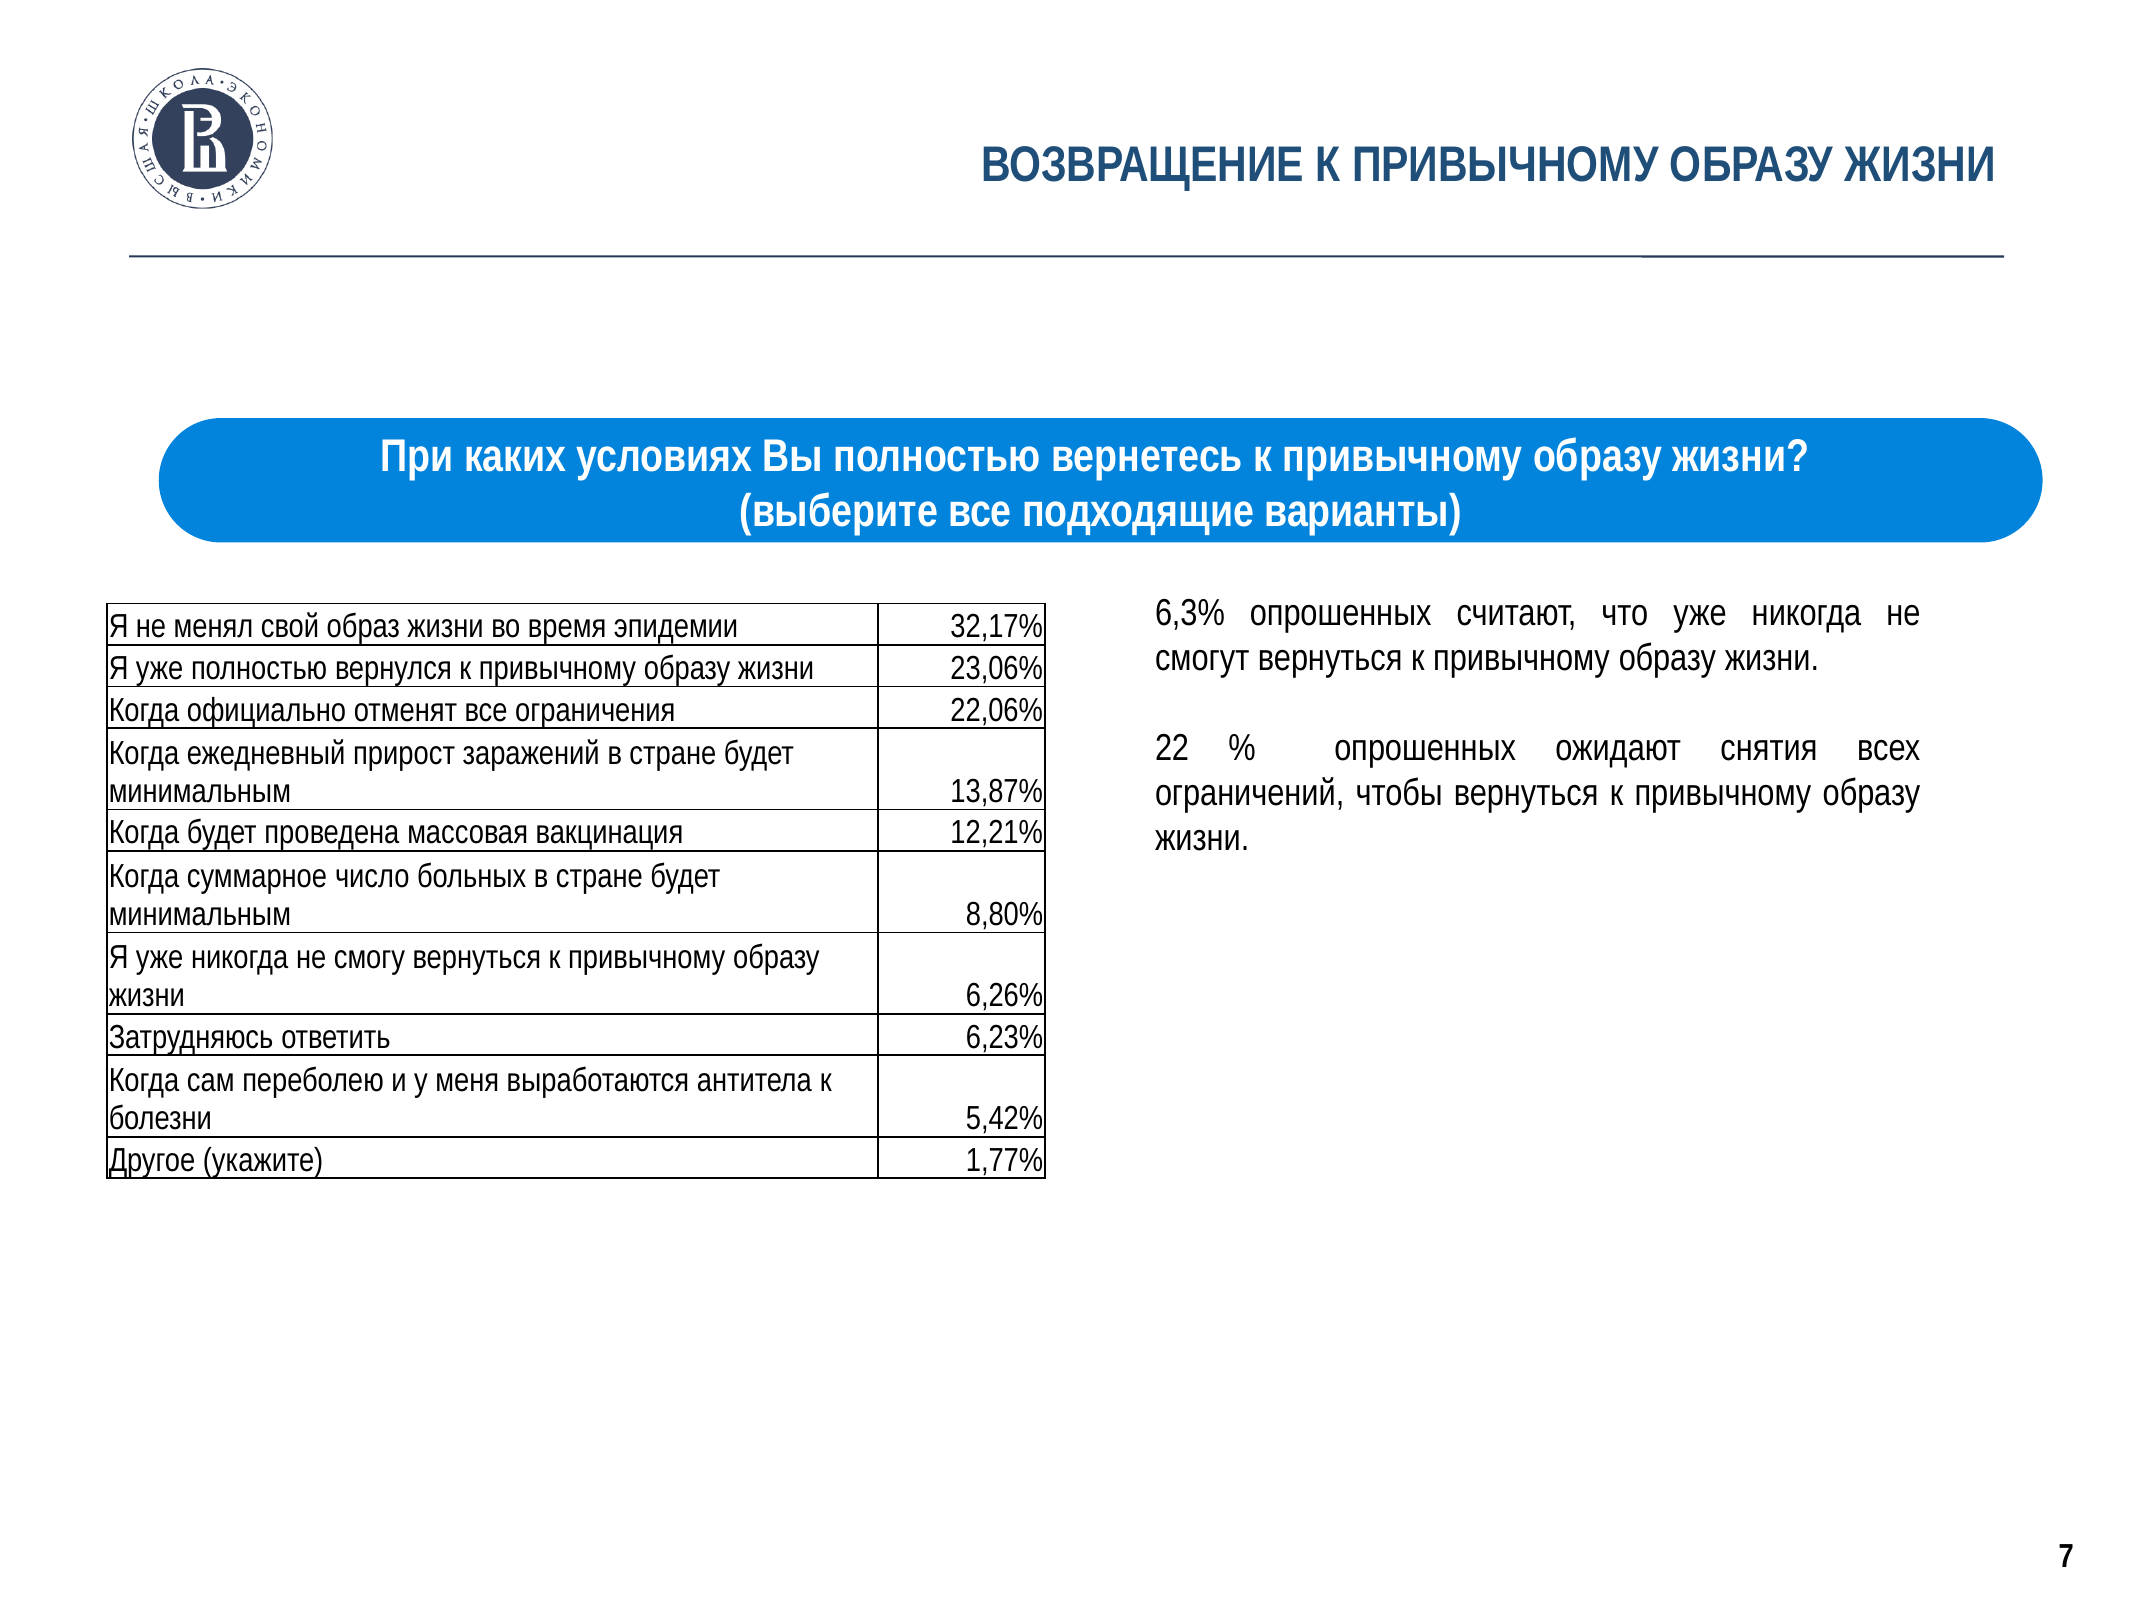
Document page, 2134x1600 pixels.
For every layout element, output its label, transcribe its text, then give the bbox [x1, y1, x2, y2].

text_box ВОЗВРАЩЕНИЕ К ПРИВЫЧНОМУ ОБРАЗУ ЖИЗНИ [281, 117, 2012, 199]
table_header Я не менял свой образ жизни во время эпидемии [108, 604, 877, 644]
table_cell 1,77% [879, 1138, 1044, 1177]
table_cell Когда официально отменят все ограничения [108, 687, 877, 727]
table_cell 6,26% [879, 933, 1044, 1013]
picture [131, 68, 273, 209]
table_cell Когда суммарное число больных в стране будет минимальным [108, 852, 877, 932]
table_cell Когда будет проведена массовая вакцинация [108, 810, 877, 850]
text_box 6,3% опрошенных считают, что уже никогда не смогут вернуться к привычному образу жизни. 22 % опрошенных ожидают снятия всех ограничений, чтобы вернуться к привычному образу жизни. [1140, 580, 1935, 956]
table_cell 6,23% [879, 1015, 1044, 1054]
text_box При каких условиях Вы полностью вернетесь к привычному образу жизни? (выберите все подходящие варианты) [158, 418, 2043, 543]
table_cell Когда сам переболею и у меня выработаются антитела к болезни [108, 1056, 877, 1136]
table_cell 8,80% [879, 852, 1044, 932]
table_cell Я уже полностью вернулся к привычному образу жизни [108, 646, 877, 686]
table_cell 22,06% [879, 687, 1044, 727]
table_cell 12,21% [879, 810, 1044, 850]
table_header 32,17% [879, 604, 1044, 644]
table_cell Я уже никогда не смогу вернуться к привычному образу жизни [108, 933, 877, 1013]
table_cell Затрудняюсь ответить [108, 1015, 877, 1054]
table_cell Когда ежедневный прирост заражений в стране будет минимальным [108, 729, 877, 809]
table_cell 13,87% [879, 729, 1044, 809]
table_cell Другое (укажите) [108, 1138, 877, 1177]
table_cell 23,06% [879, 646, 1044, 686]
table_cell 5,42% [879, 1056, 1044, 1136]
